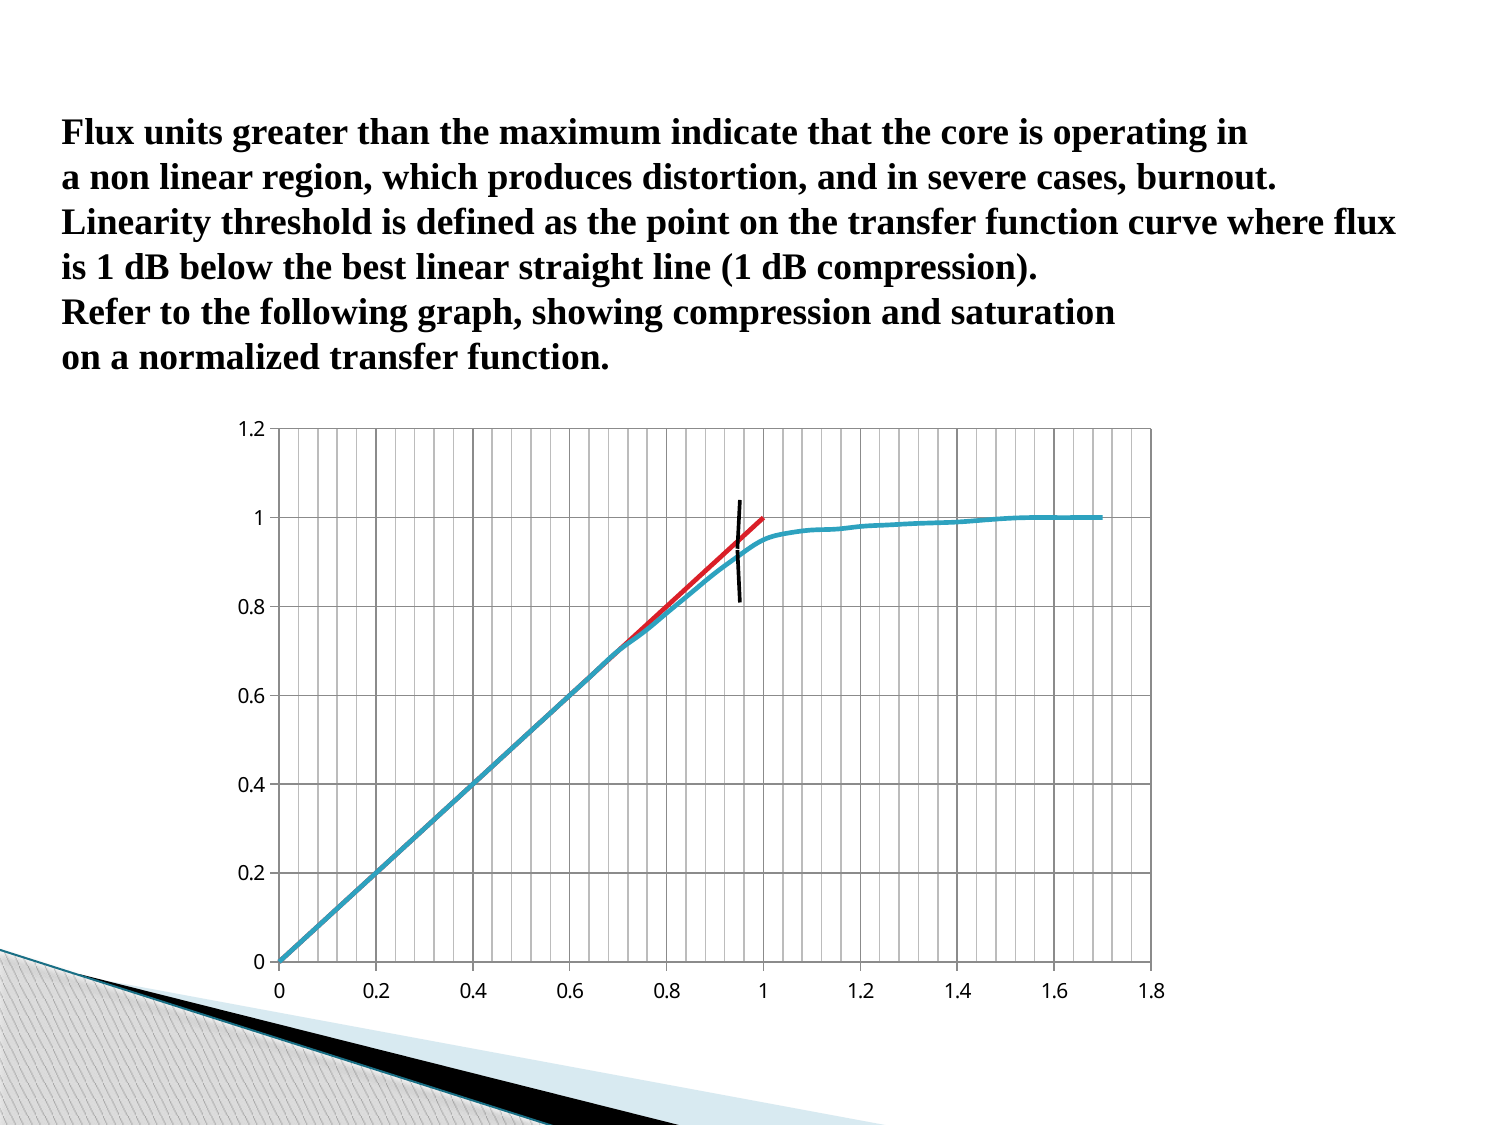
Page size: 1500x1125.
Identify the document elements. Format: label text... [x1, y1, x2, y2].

text_box Flux units greater than the maximum indicate that the core is operating in a non linear region, which produces distortion, and in severe cases, burnout. Linearity threshold is defined as the point on the transfer function curve where flux is 1 dB below the best linear straight line (1 dB compression). Refer to the following graph, showing compression and saturation on a normalized transfer function. [46, 99, 1413, 385]
chart [212, 412, 1413, 1024]
